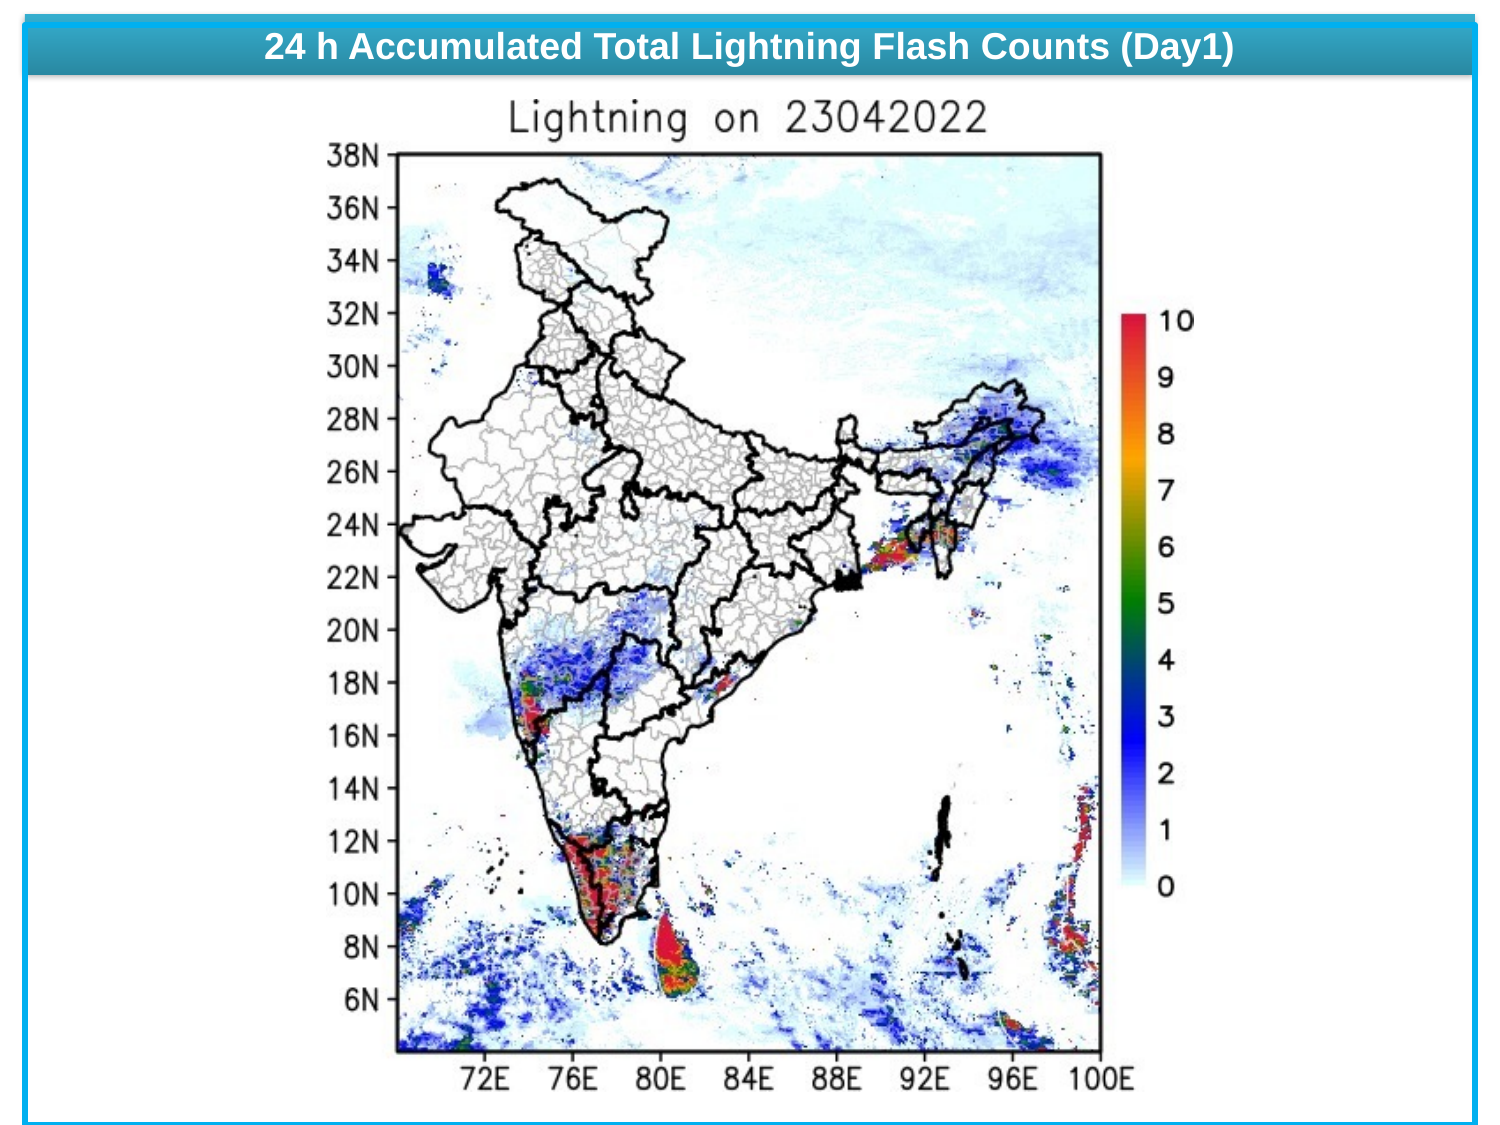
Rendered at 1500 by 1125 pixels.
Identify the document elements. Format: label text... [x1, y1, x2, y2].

text_box [23, 23, 1477, 1125]
picture [326, 99, 1194, 1093]
text_box 24 h Accumulated Total Lightning Flash Counts (Day1) [24, 14, 1475, 23]
